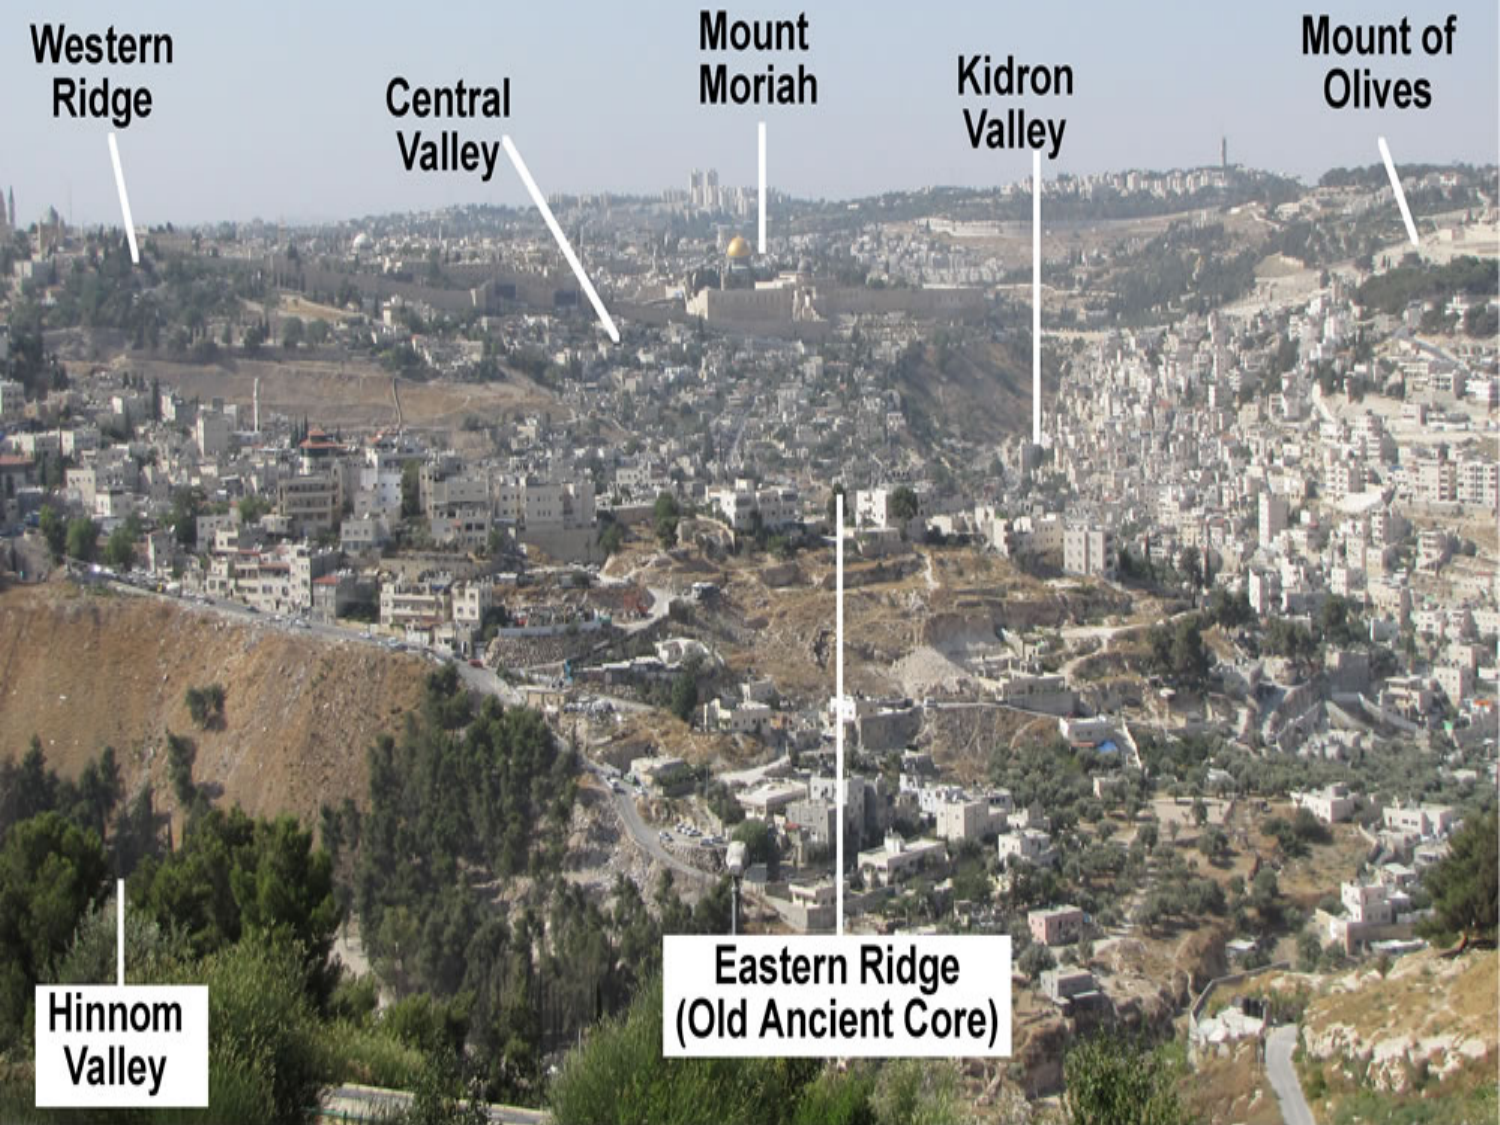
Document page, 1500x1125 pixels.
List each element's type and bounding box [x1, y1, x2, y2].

list [0, 0, 1500, 1125]
